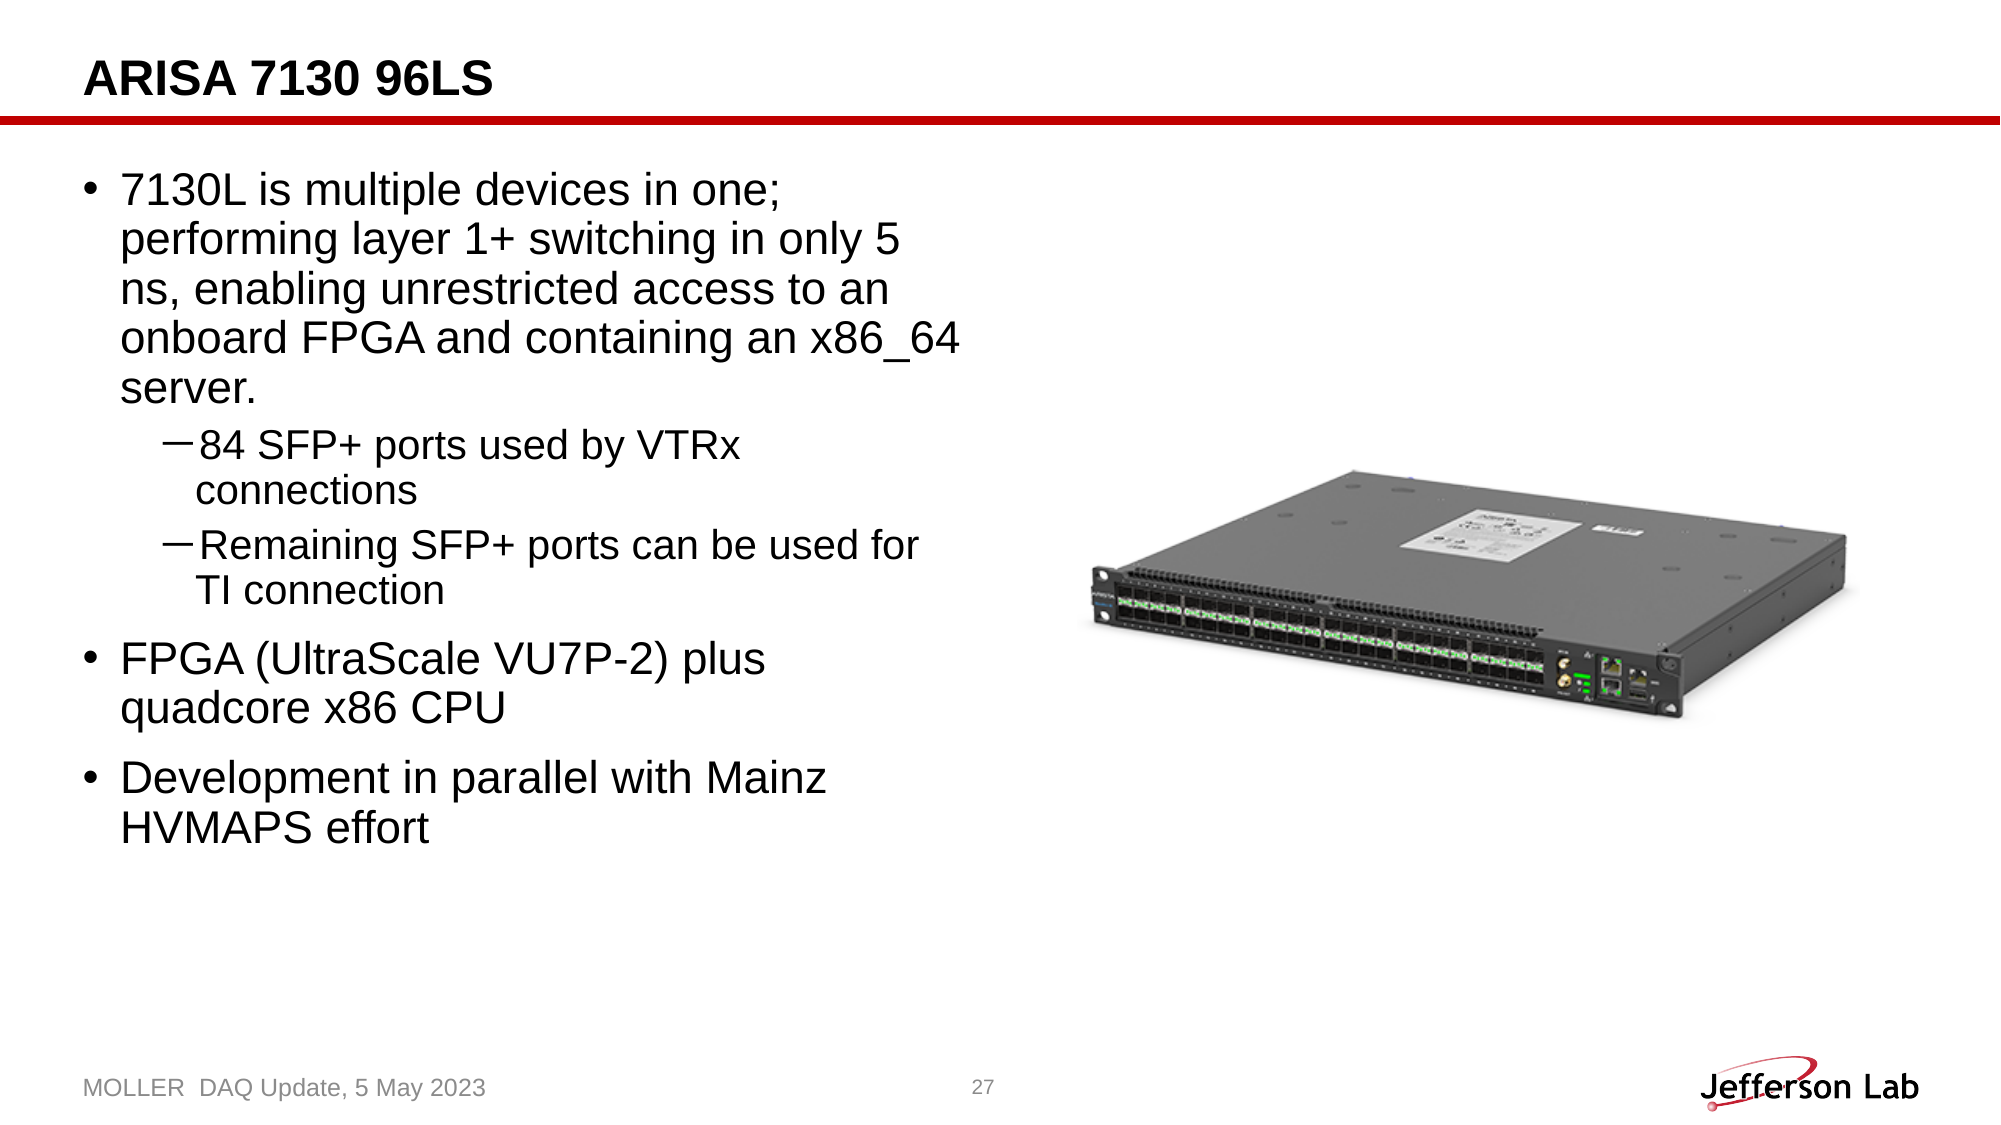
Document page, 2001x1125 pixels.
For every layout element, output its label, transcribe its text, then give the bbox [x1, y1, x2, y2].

footer MOLLER DAQ Update, 5 May 2023 [67, 1060, 925, 1112]
list 7130L is multiple devices in one; performing layer 1+ switching in only 5 ns, enabling unrestricted access to an onboard FPGA and containing an x86_64 server. 84 SFP+ ports used by VTRx connections Remaining SFP+ ports can be used for TI connection FPGA (UltraScale VU7P-2) plus quadcore x86 CPU Development in parallel with Mainz HVMAPS effort [67, 158, 981, 1042]
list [1077, 416, 1860, 784]
slide_number 27 [924, 1060, 1042, 1111]
title ARISA 7130 96LS [67, 39, 1919, 120]
picture [1698, 1047, 1933, 1124]
